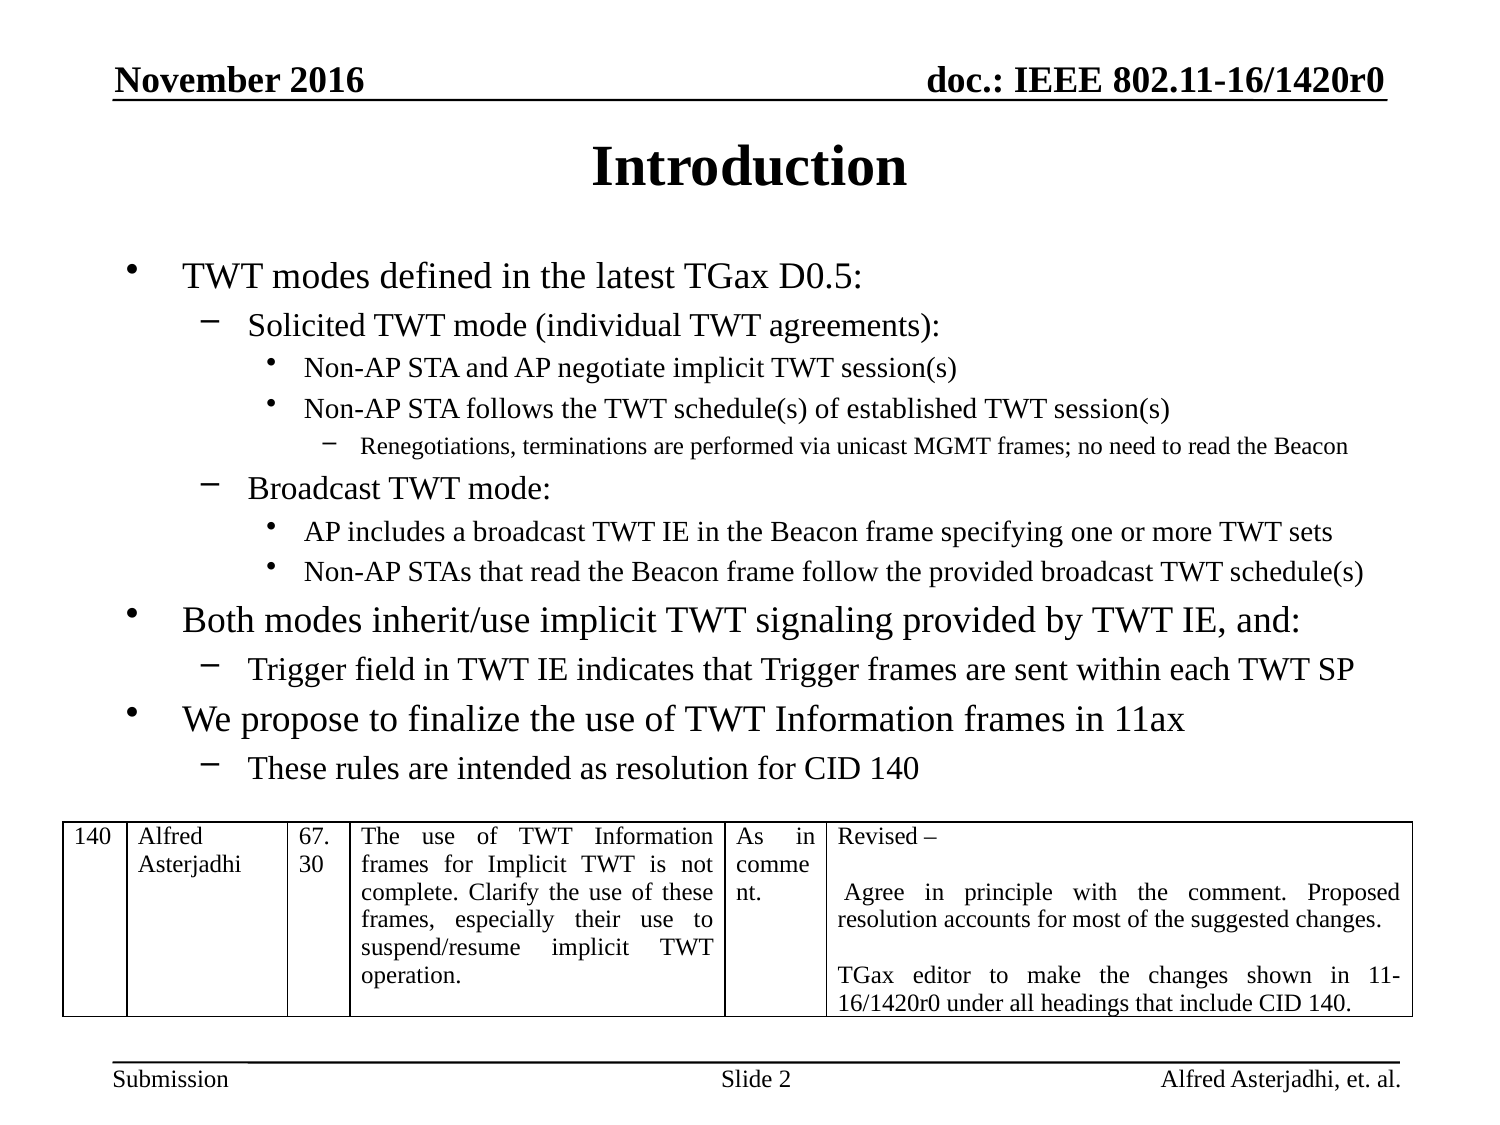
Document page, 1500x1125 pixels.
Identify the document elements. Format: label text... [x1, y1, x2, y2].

table_header As in comment. [726, 823, 826, 1016]
table_header Revised – Agree in principle with the comment. Proposed resolution accounts for most of the suggested changes. TGax editor to make the changes shown in 11-16/1420r0 under all headings that include CID 140. [827, 823, 1412, 1016]
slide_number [114, 54, 368, 101]
list TWT modes defined in the latest TGax D0.5: Solicited TWT mode (individual TWT agreements): Non-AP STA and AP negotiate implicit TWT session(s) Non-AP STA follows the TWT schedule(s) of established TWT session(s) Renegotiations, terminations are performed via unicast MGMT frames; no need to read the Beacon Broadcast TWT mode: AP includes a broadcast TWT IE in the Beacon frame specifying one or more TWT sets Non-AP STAs that read the Beacon frame follow the provided broadcast TWT schedule(s) Both modes inherit/use implicit TWT signaling provided by TWT IE, and: Trigger field in TWT IE indicates that Trigger frames are sent within each TWT SP We propose to finalize the use of TWT Information frames in 11ax These rules are intended as resolution for CID 140 [110, 243, 1386, 821]
table_header The use of TWT Information frames for Implicit TWT is not complete. Clarify the use of these frames, especially their use to suspend/resume implicit TWT operation. [351, 823, 724, 1016]
slide_number Slide 2 [712, 1061, 800, 1093]
footer Alfred Asterjadhi, et. al. [1156, 1061, 1402, 1093]
table_header 140 [64, 823, 126, 1016]
title Introduction [112, 112, 1388, 213]
table_header Alfred Asterjadhi [128, 823, 287, 1016]
table_header 67.30 [288, 823, 349, 1016]
